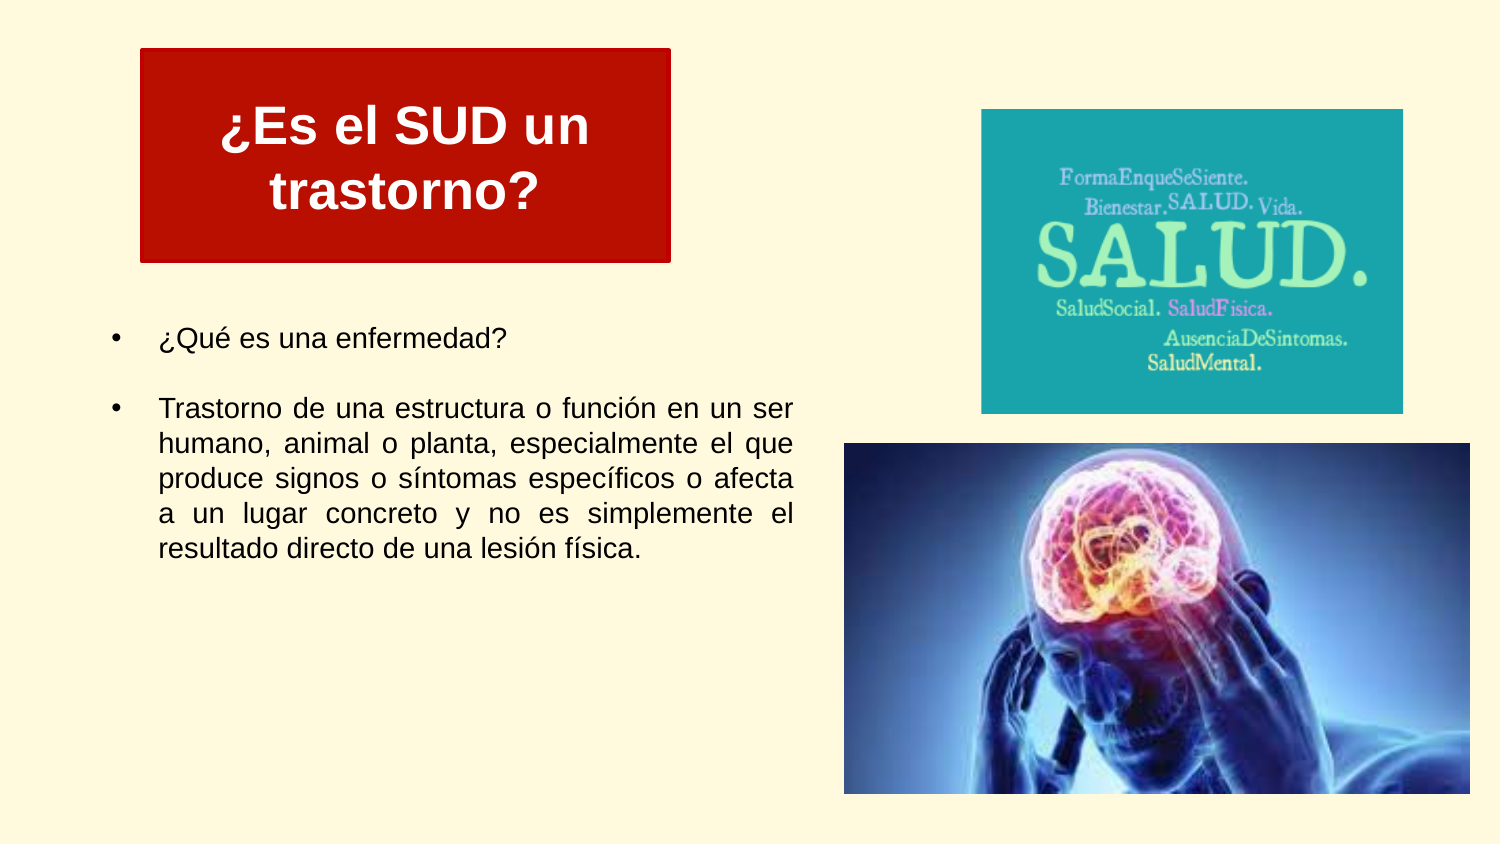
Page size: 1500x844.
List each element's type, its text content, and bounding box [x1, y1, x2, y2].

picture [843, 443, 1470, 794]
text_box ¿Es el SUD un trastorno? [140, 48, 671, 263]
text_box ¿Qué es una enfermedad? Trastorno de una estructura o función en un ser humano, animal o planta, especialmente el que produce signos o síntomas específicos o afecta a un lugar concreto y no es simplemente el resultado directo de una lesión física. [96, 312, 810, 572]
picture [981, 108, 1404, 414]
